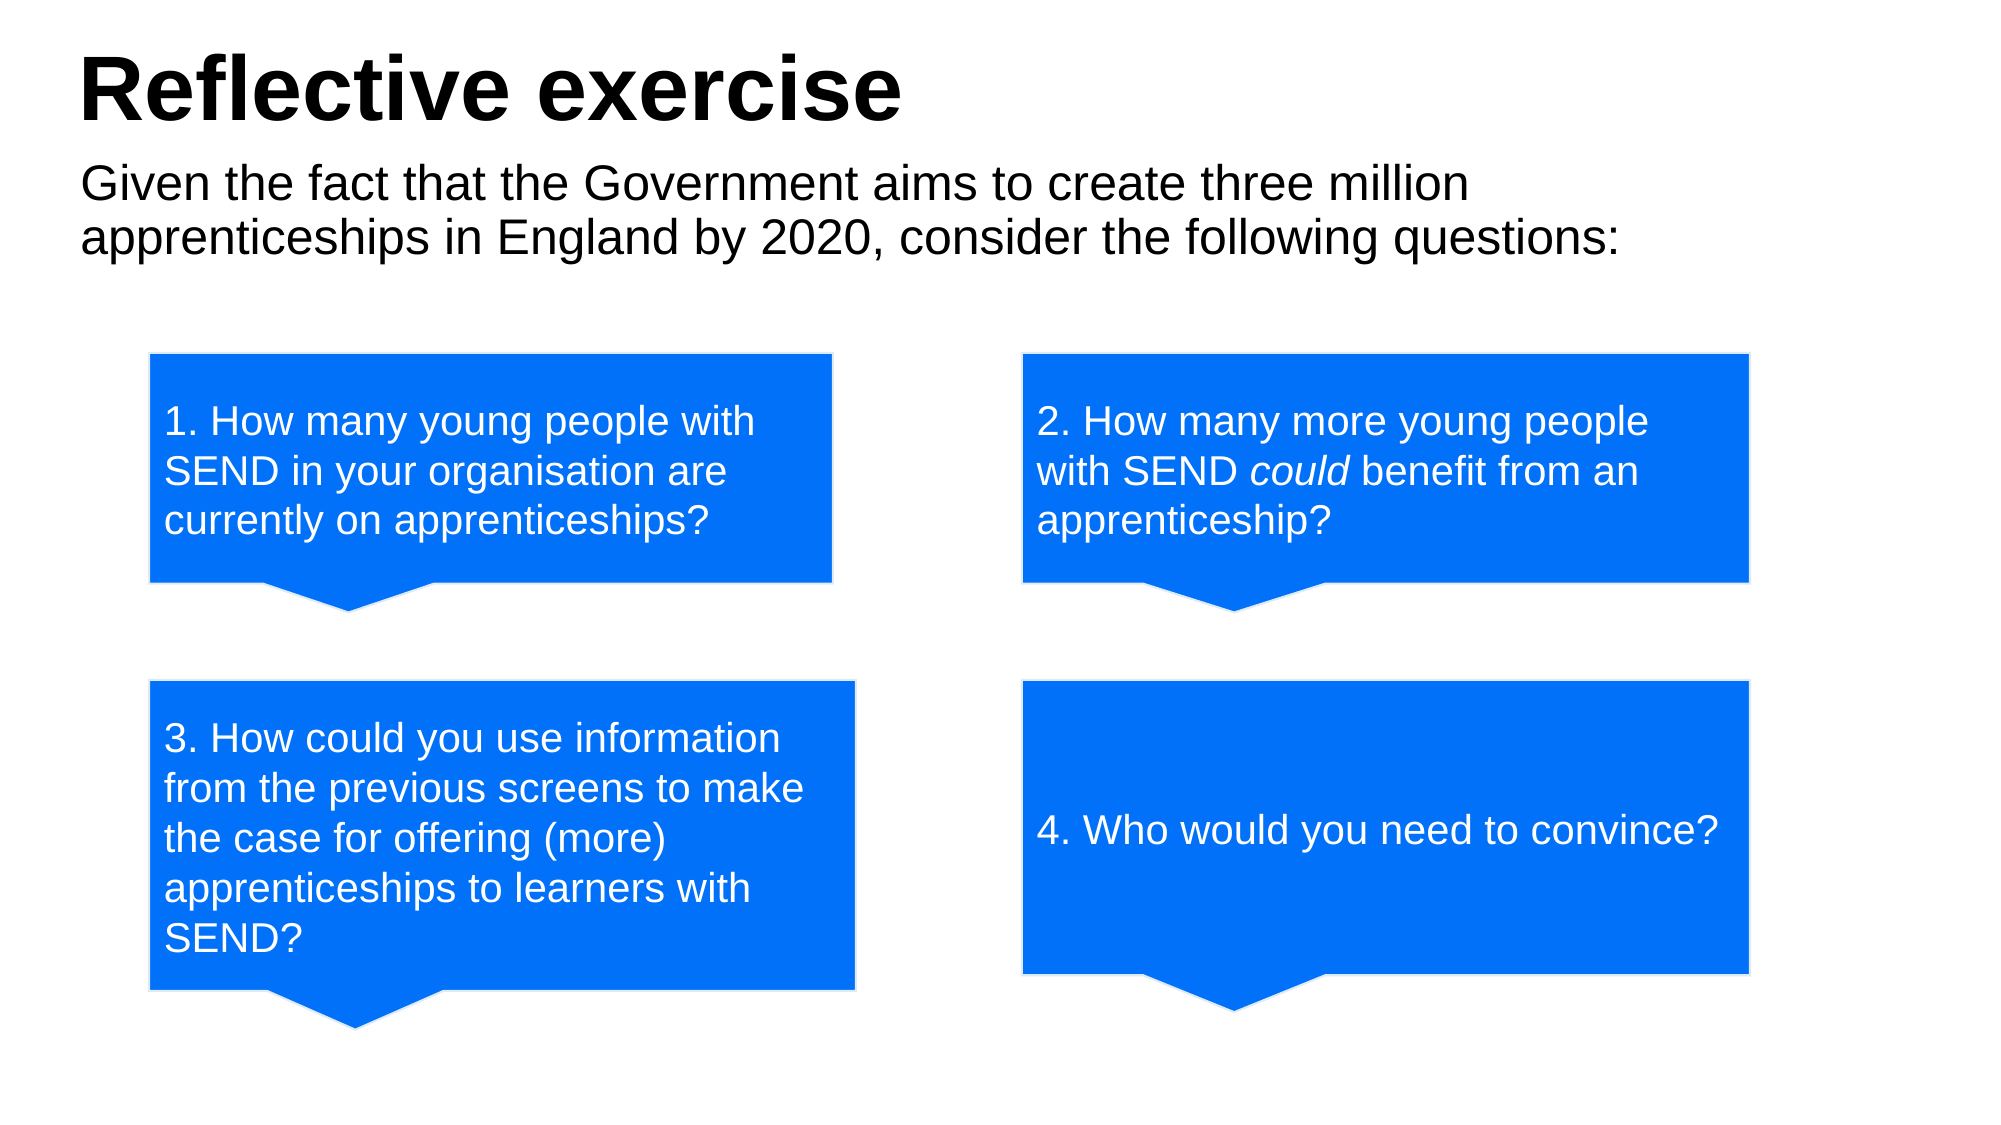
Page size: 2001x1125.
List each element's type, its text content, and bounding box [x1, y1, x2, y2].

text_box 4. Who would you need to convince? [1020, 678, 1752, 1014]
text_box 1. How many young people with SEND in your organisation are currently on apprenticeships? [148, 351, 834, 614]
text_box 3. How could you use information from the previous screens to make the case for offering (more) apprenticeships to learners with SEND? [148, 678, 857, 1031]
text_box 2. How many more young people with SEND could benefit from an apprenticeship? [1020, 351, 1752, 614]
list Given the fact that the Government aims to create three million apprenticeships in England by 2020, consider the following questions: [65, 149, 1791, 296]
title Reflective exercise [63, 2, 1789, 179]
